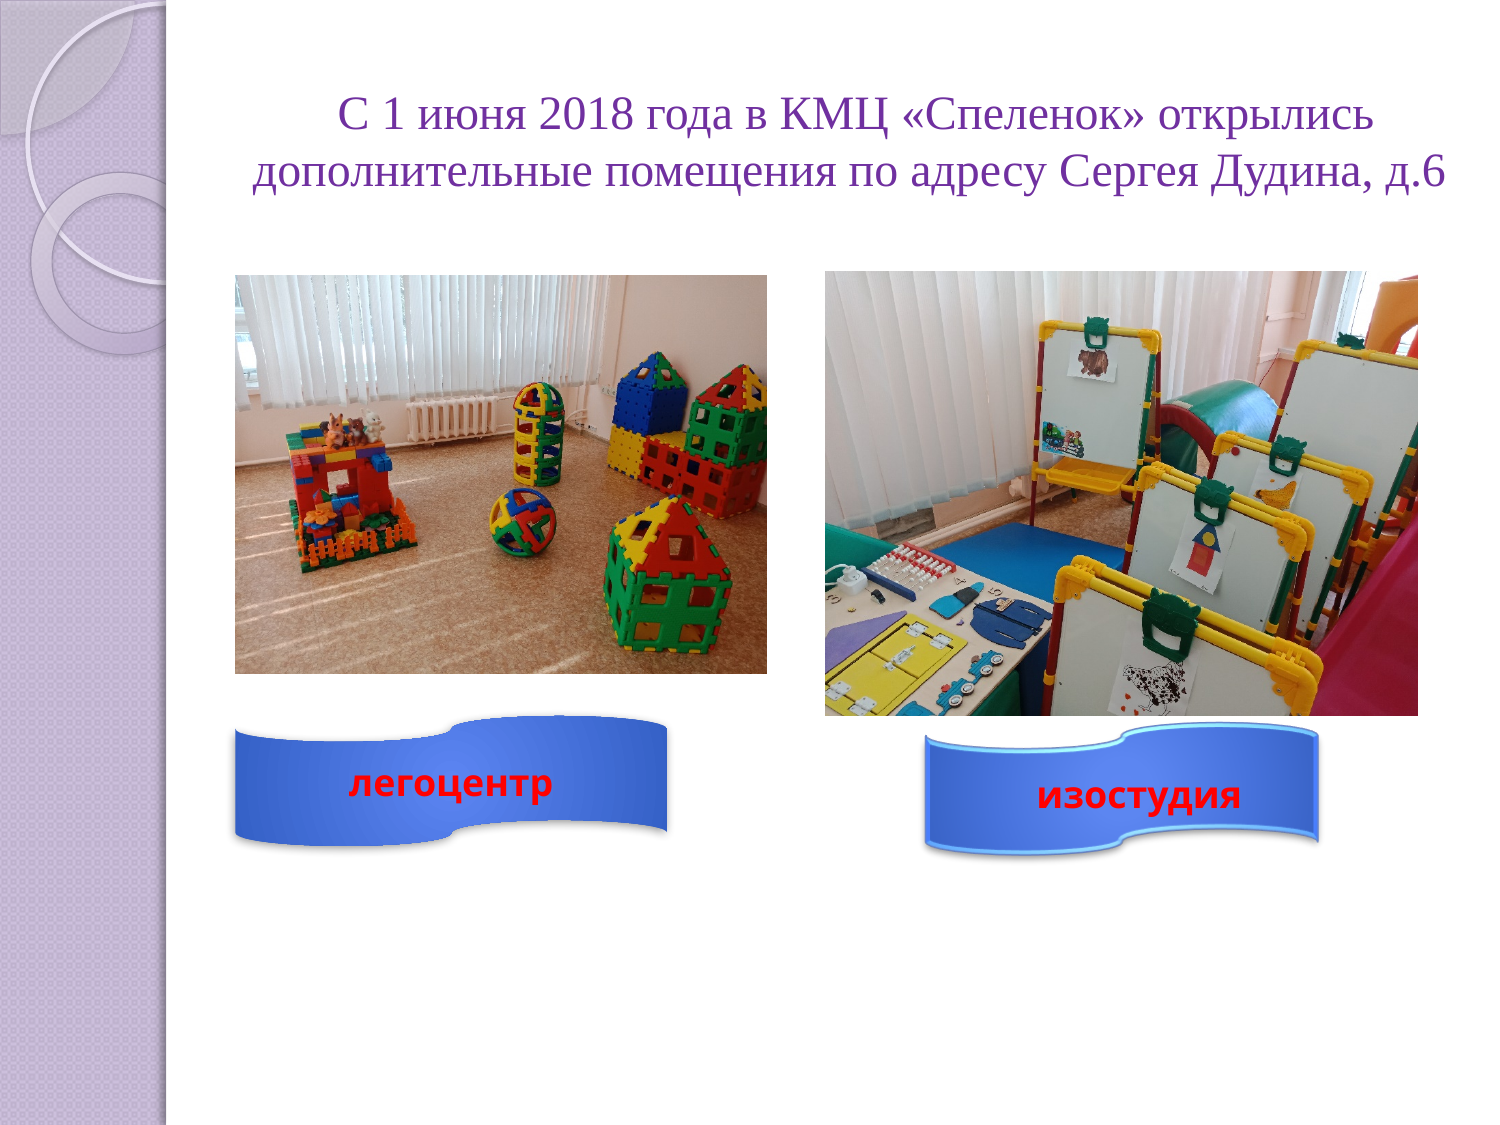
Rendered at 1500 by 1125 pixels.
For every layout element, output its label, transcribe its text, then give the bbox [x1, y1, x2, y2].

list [235, 274, 767, 674]
picture [824, 271, 1418, 872]
title С 1 июня 2018 года в КМЦ «Спеленок» открылись дополнительные помещения по адресу Сергея Дудина, д.6 [235, 45, 1466, 233]
text_box легоцентр [235, 715, 668, 846]
